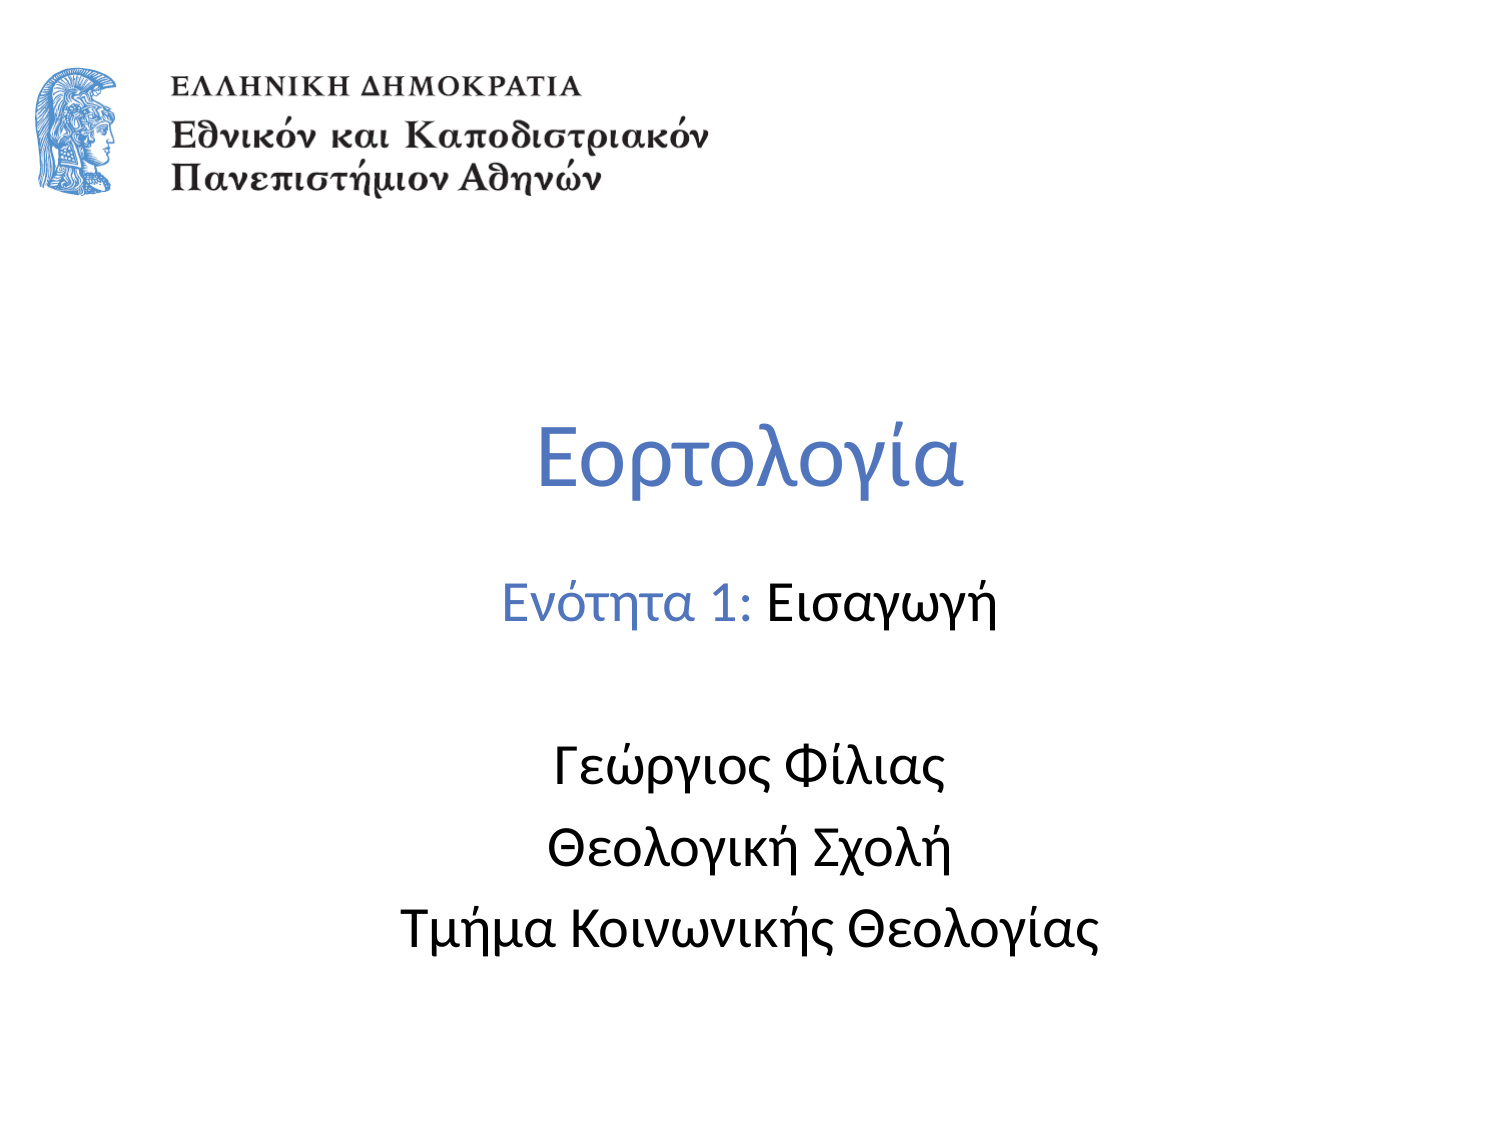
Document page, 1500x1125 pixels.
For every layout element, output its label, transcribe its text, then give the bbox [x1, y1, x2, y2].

subtitle Ενότητα 1: Εισαγωγή Γεώργιος Φίλιας Θεολογική Σχολή Τμήμα Κοινωνικής Θεολογίας [112, 555, 1388, 843]
picture [29, 66, 711, 201]
title Εορτολογία [112, 329, 1388, 555]
